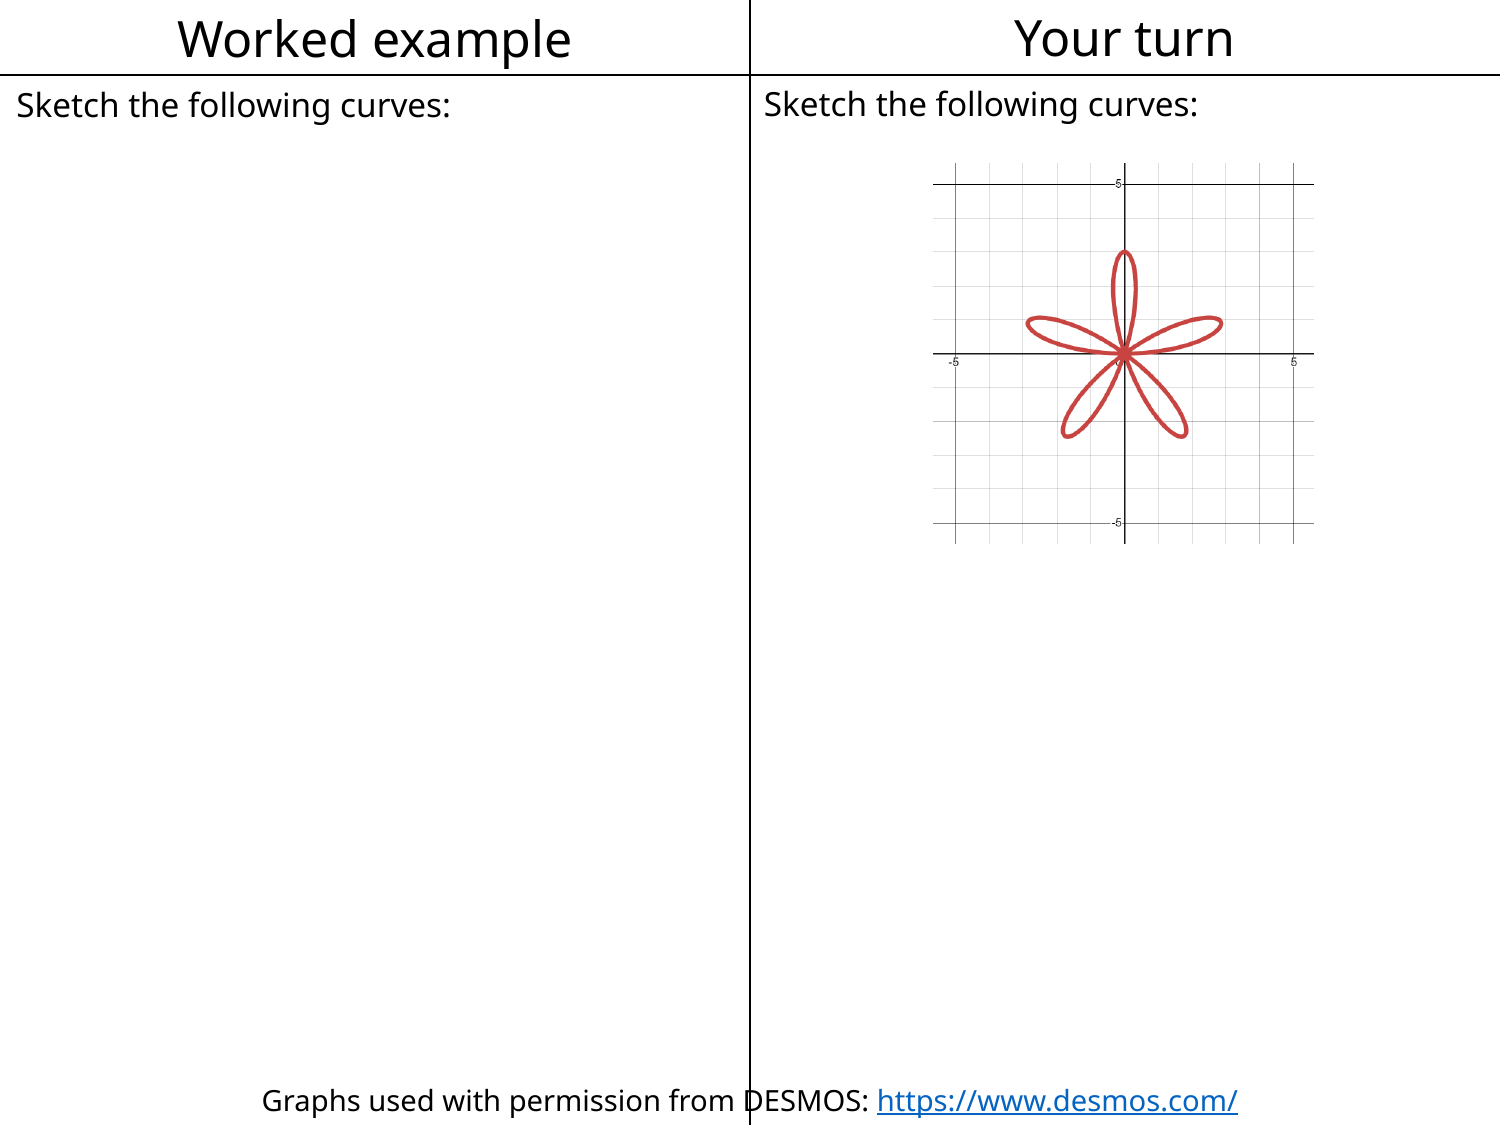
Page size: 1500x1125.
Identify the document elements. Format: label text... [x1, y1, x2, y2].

text_box Worked example [0, 0, 749, 74]
text_box Graphs used with permission from DESMOS: https://www.desmos.com/ [0, 1074, 749, 1125]
text_box Your turn [751, 0, 1500, 74]
text_box Graphs used with permission from DESMOS: https://www.desmos.com/ [751, 1074, 1500, 1125]
picture [933, 163, 1314, 544]
